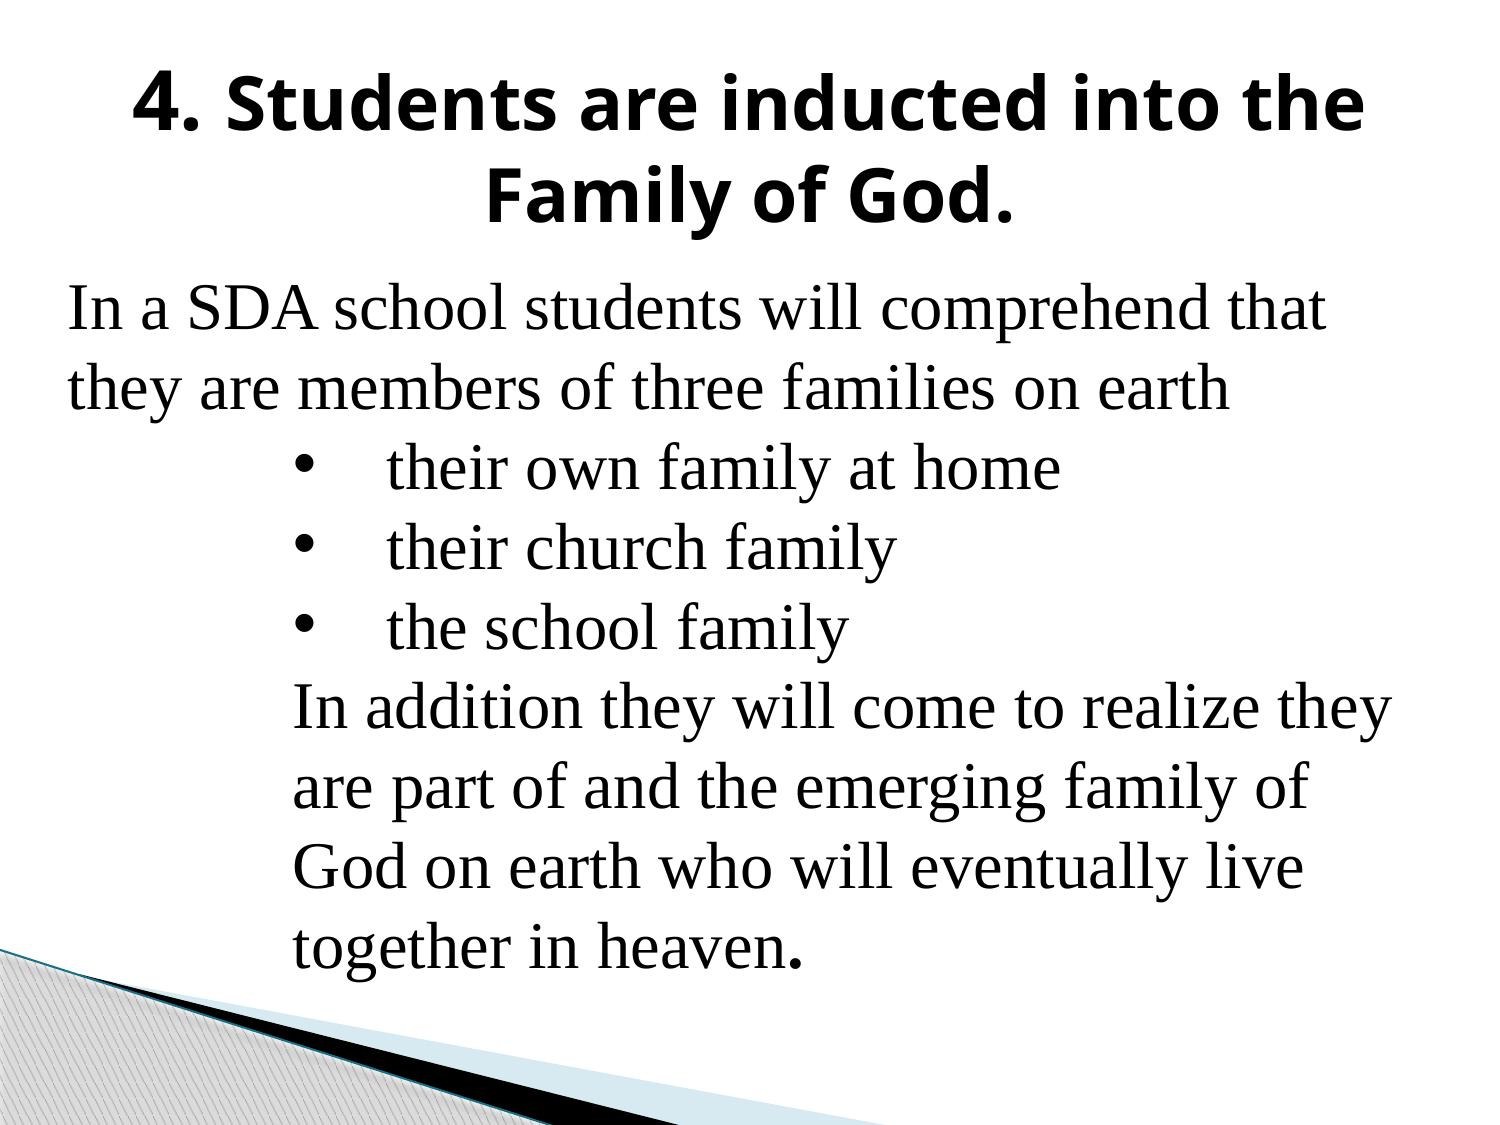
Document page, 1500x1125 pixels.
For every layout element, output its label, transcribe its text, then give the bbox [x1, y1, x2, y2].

text_box 4. Students are inducted into the Family of God. In a SDA school students will comprehend that they are members of three families on earth their own family at home their church family the school family In addition they will come to realize they are part of and the emerging family of God on earth who will eventually live together in heaven. [53, 40, 1447, 990]
